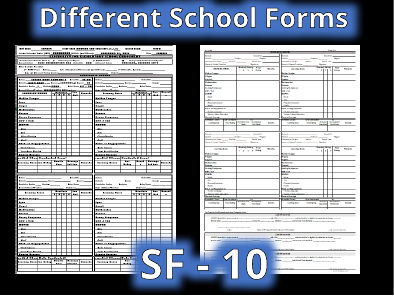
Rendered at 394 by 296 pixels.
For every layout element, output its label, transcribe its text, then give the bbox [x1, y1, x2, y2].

picture [200, 45, 360, 275]
text_box Different School Forms [0, 0, 388, 36]
text_box SF - 10 [128, 234, 281, 290]
picture [15, 45, 176, 275]
